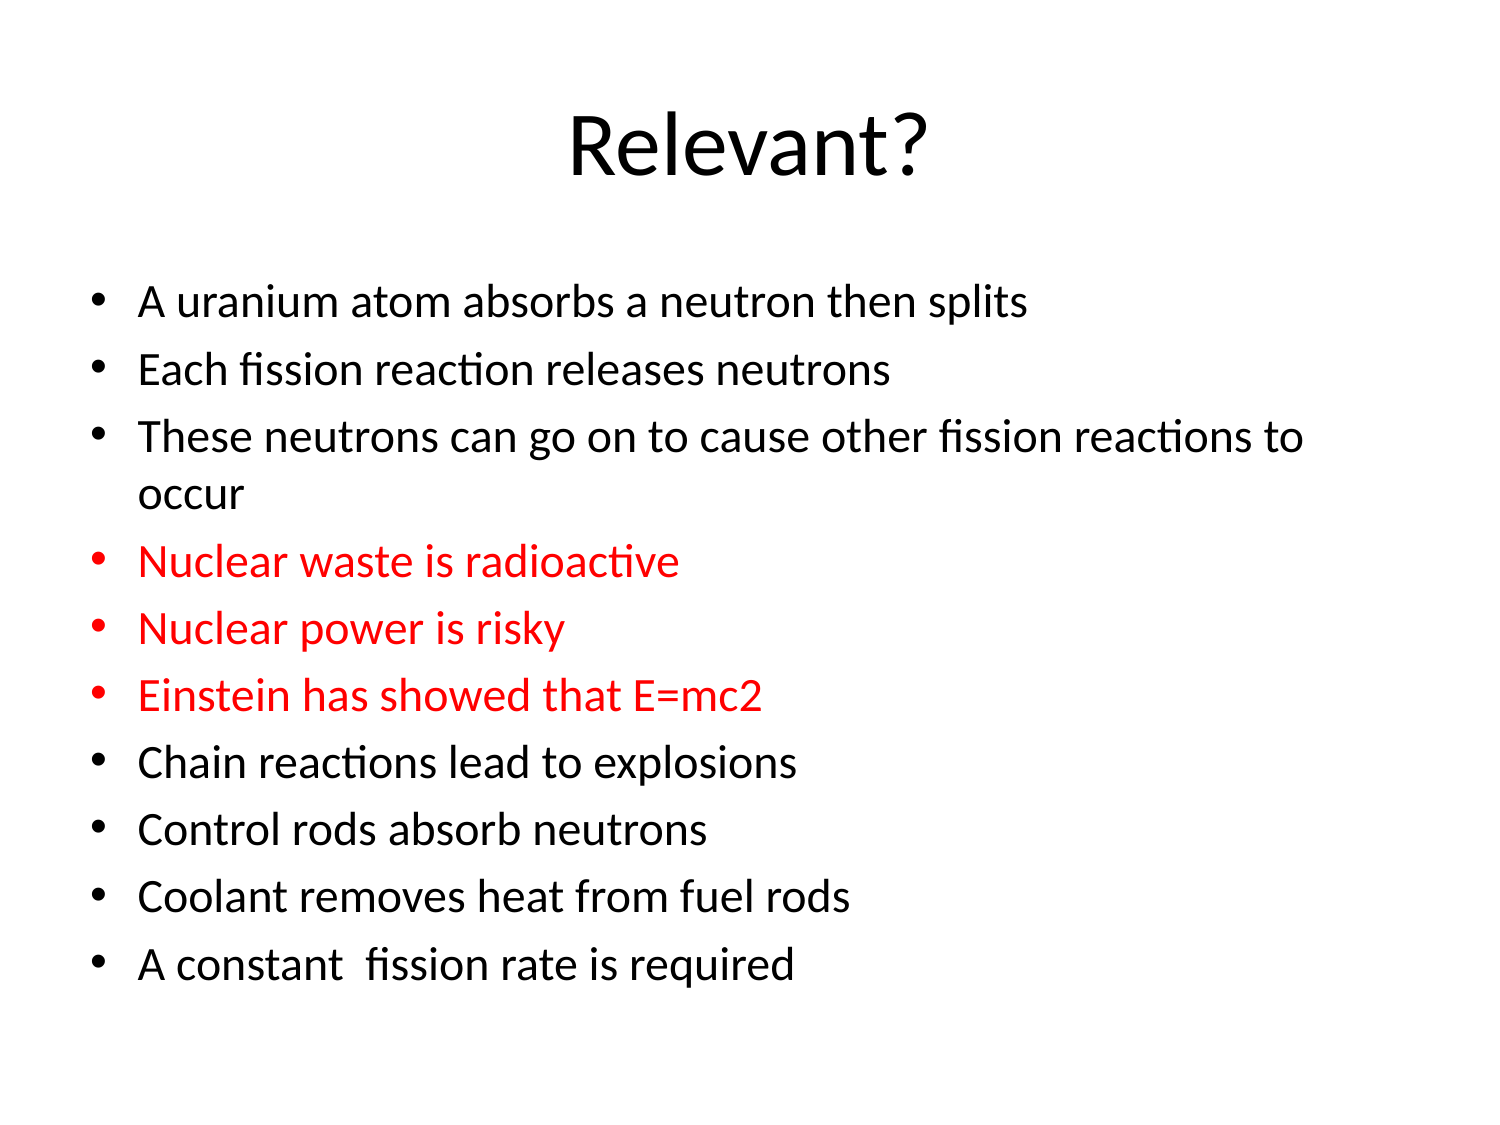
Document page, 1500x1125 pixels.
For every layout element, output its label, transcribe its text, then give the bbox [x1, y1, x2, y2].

title Relevant? [75, 45, 1425, 233]
list A uranium atom absorbs a neutron then splits Each fission reaction releases neutrons These neutrons can go on to cause other fission reactions to occur Nuclear waste is radioactive Nuclear power is risky Einstein has showed that E=mc2 Chain reactions lead to explosions Control rods absorb neutrons Coolant removes heat from fuel rods A constant fission rate is required [75, 262, 1425, 1005]
